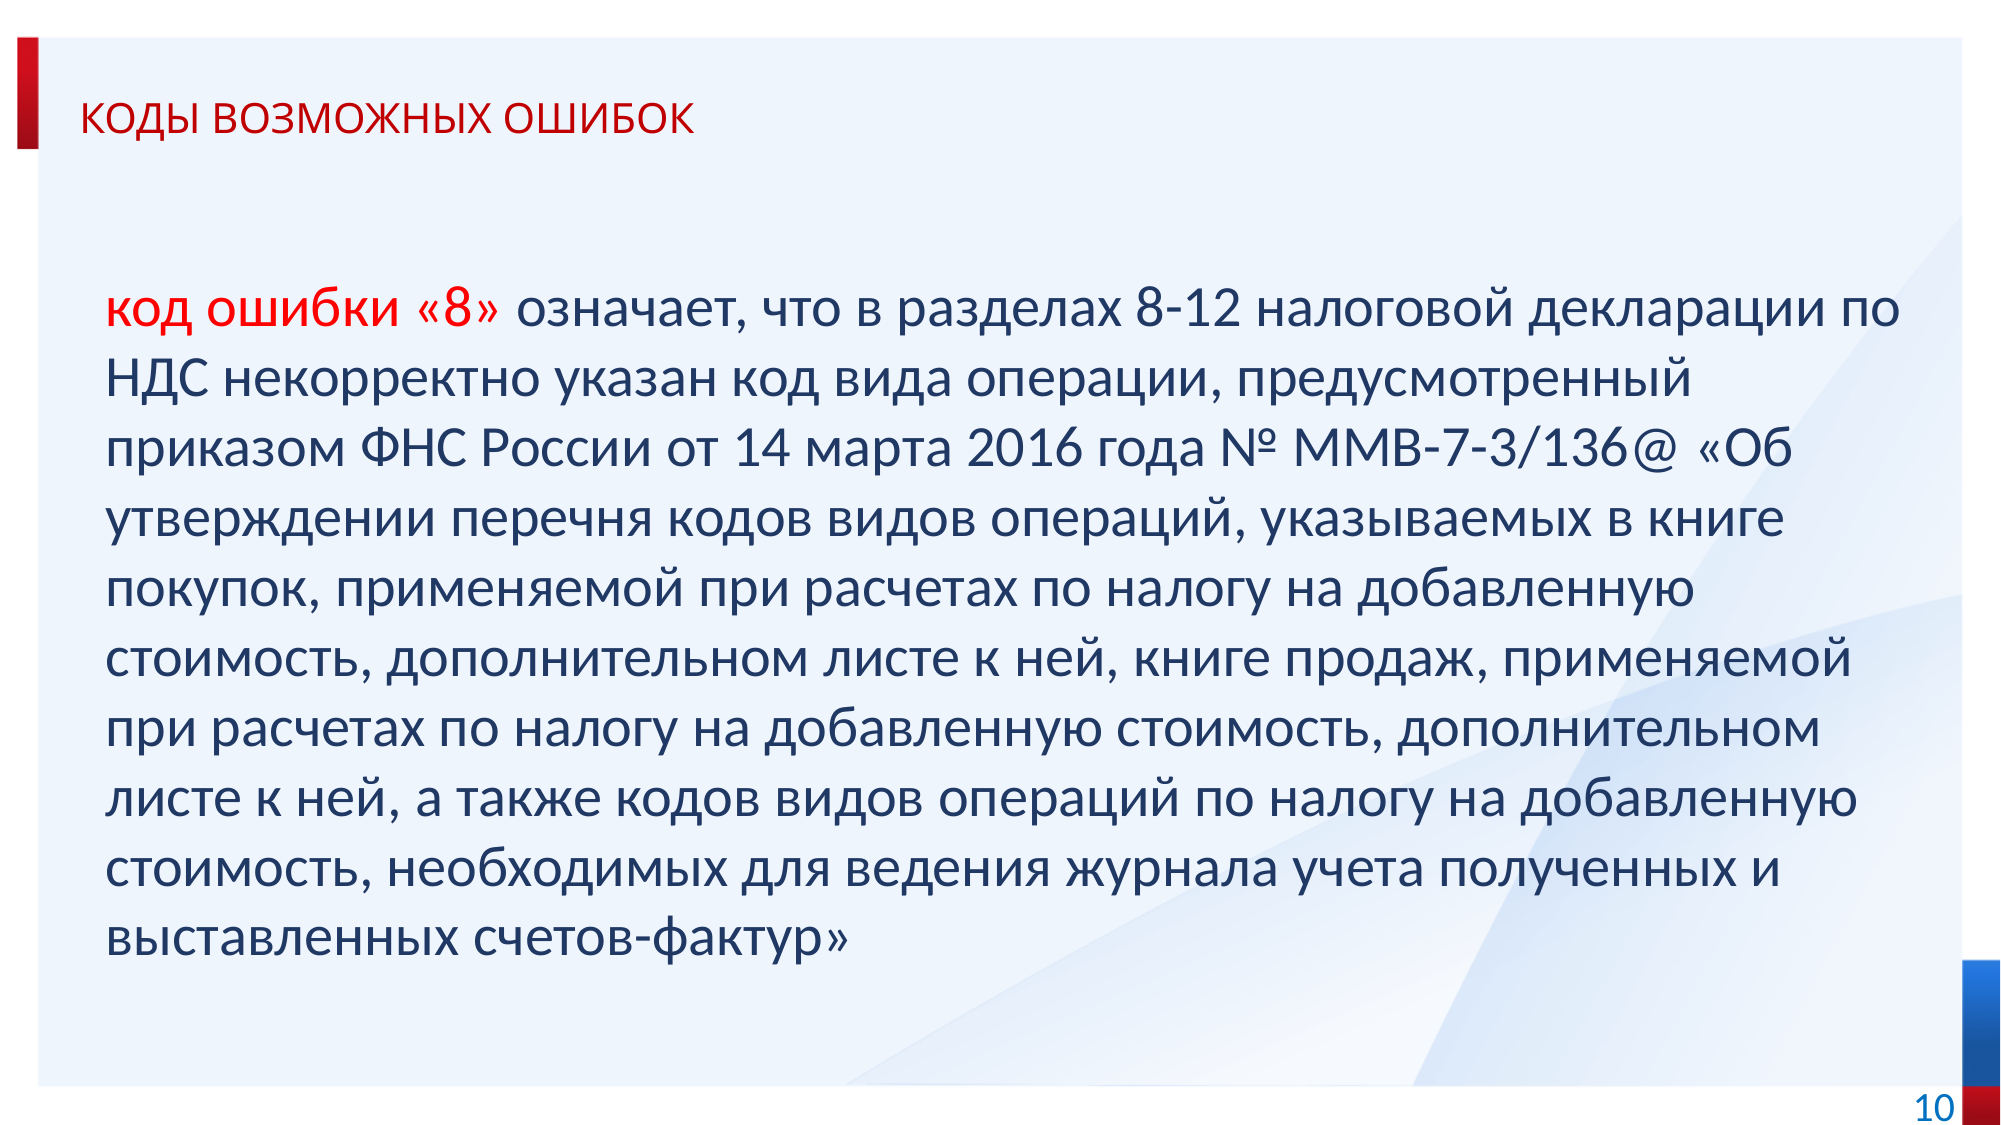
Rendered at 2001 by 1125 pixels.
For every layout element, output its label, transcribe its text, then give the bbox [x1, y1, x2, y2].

text_box код ошибки «8» означает, что в разделах 8-12 налоговой декларации по НДС некорректно указан код вида операции, предусмотренный приказом ФНС России от 14 марта 2016 года № ММВ-7-3/136@ «Об утверждении перечня кодов видов операций, указываемых в книге покупок, применяемой при расчетах по налогу на добавленную стоимость, дополнительном листе к ней, книге продаж, применяемой при расчетах по налогу на добавленную стоимость, дополнительном листе к ней, а также кодов видов операций по налогу на добавленную стоимость, необходимых для ведения журнала учета полученных и выставленных счетов-фактур» [90, 260, 1935, 975]
title коды возможных ошибок [64, 42, 1933, 197]
slide_number 10 [1839, 1065, 1971, 1125]
text_box [89, 217, 1936, 1054]
picture [0, 0, 2001, 1125]
